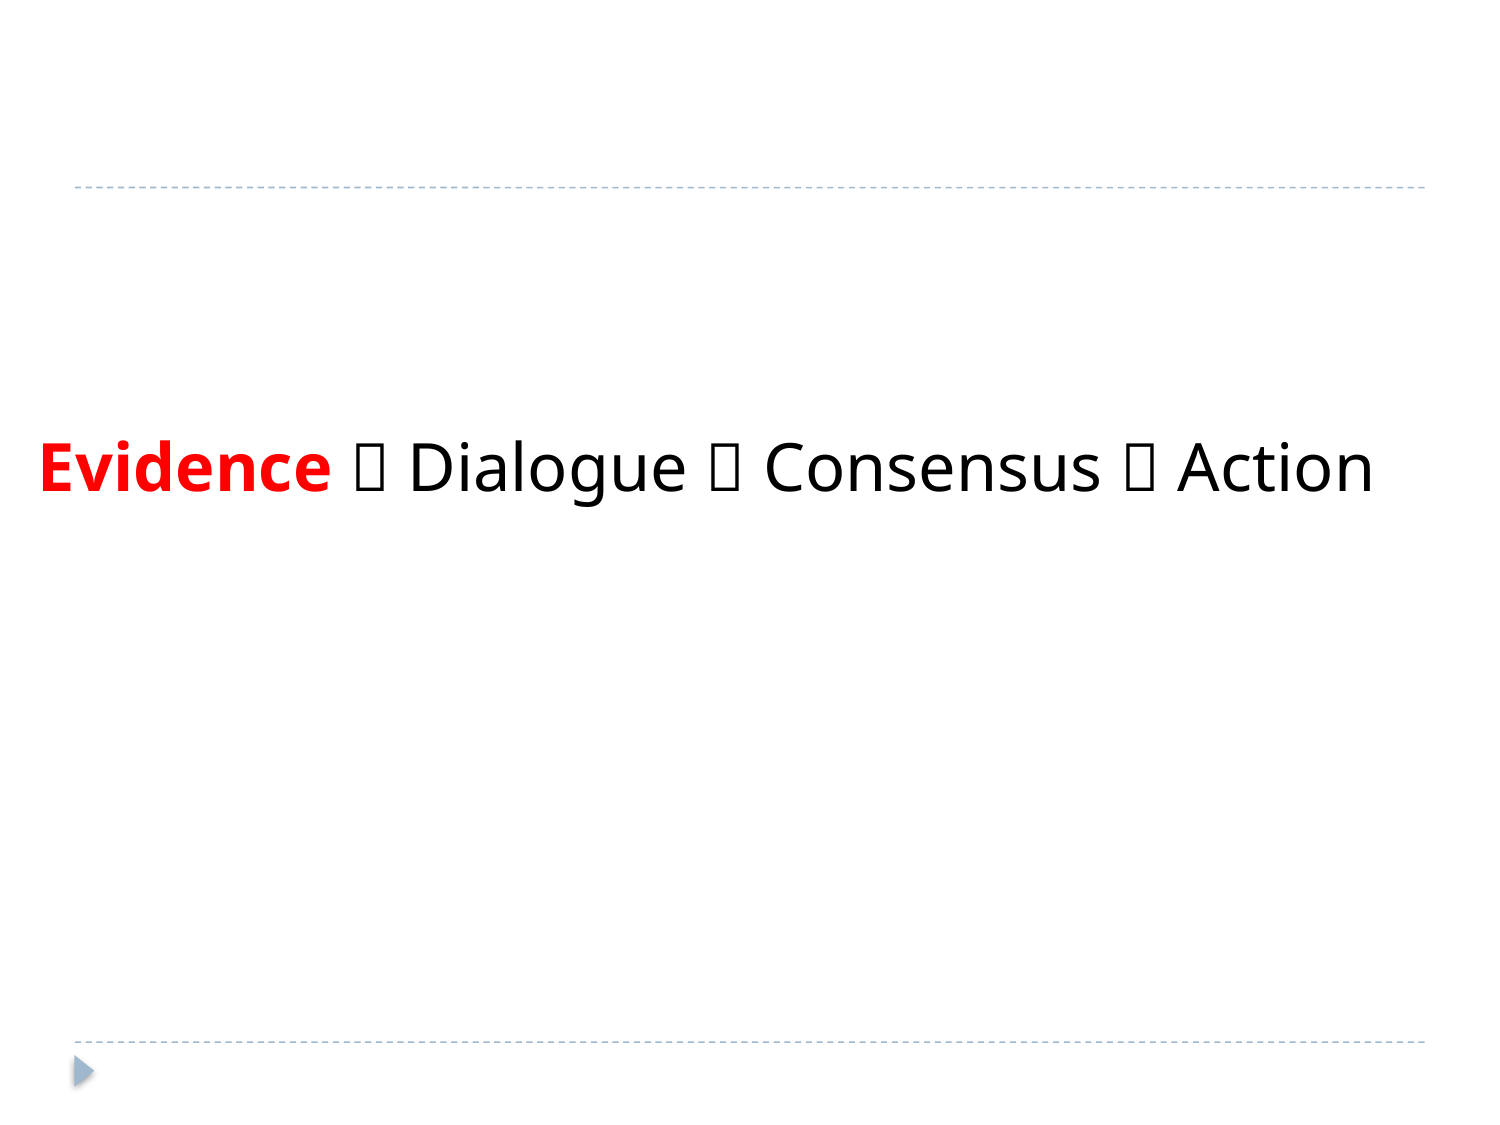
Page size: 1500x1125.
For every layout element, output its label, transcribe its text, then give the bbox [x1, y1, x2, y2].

list Evidence  Dialogue  Consensus  Action [22, 262, 1478, 1006]
